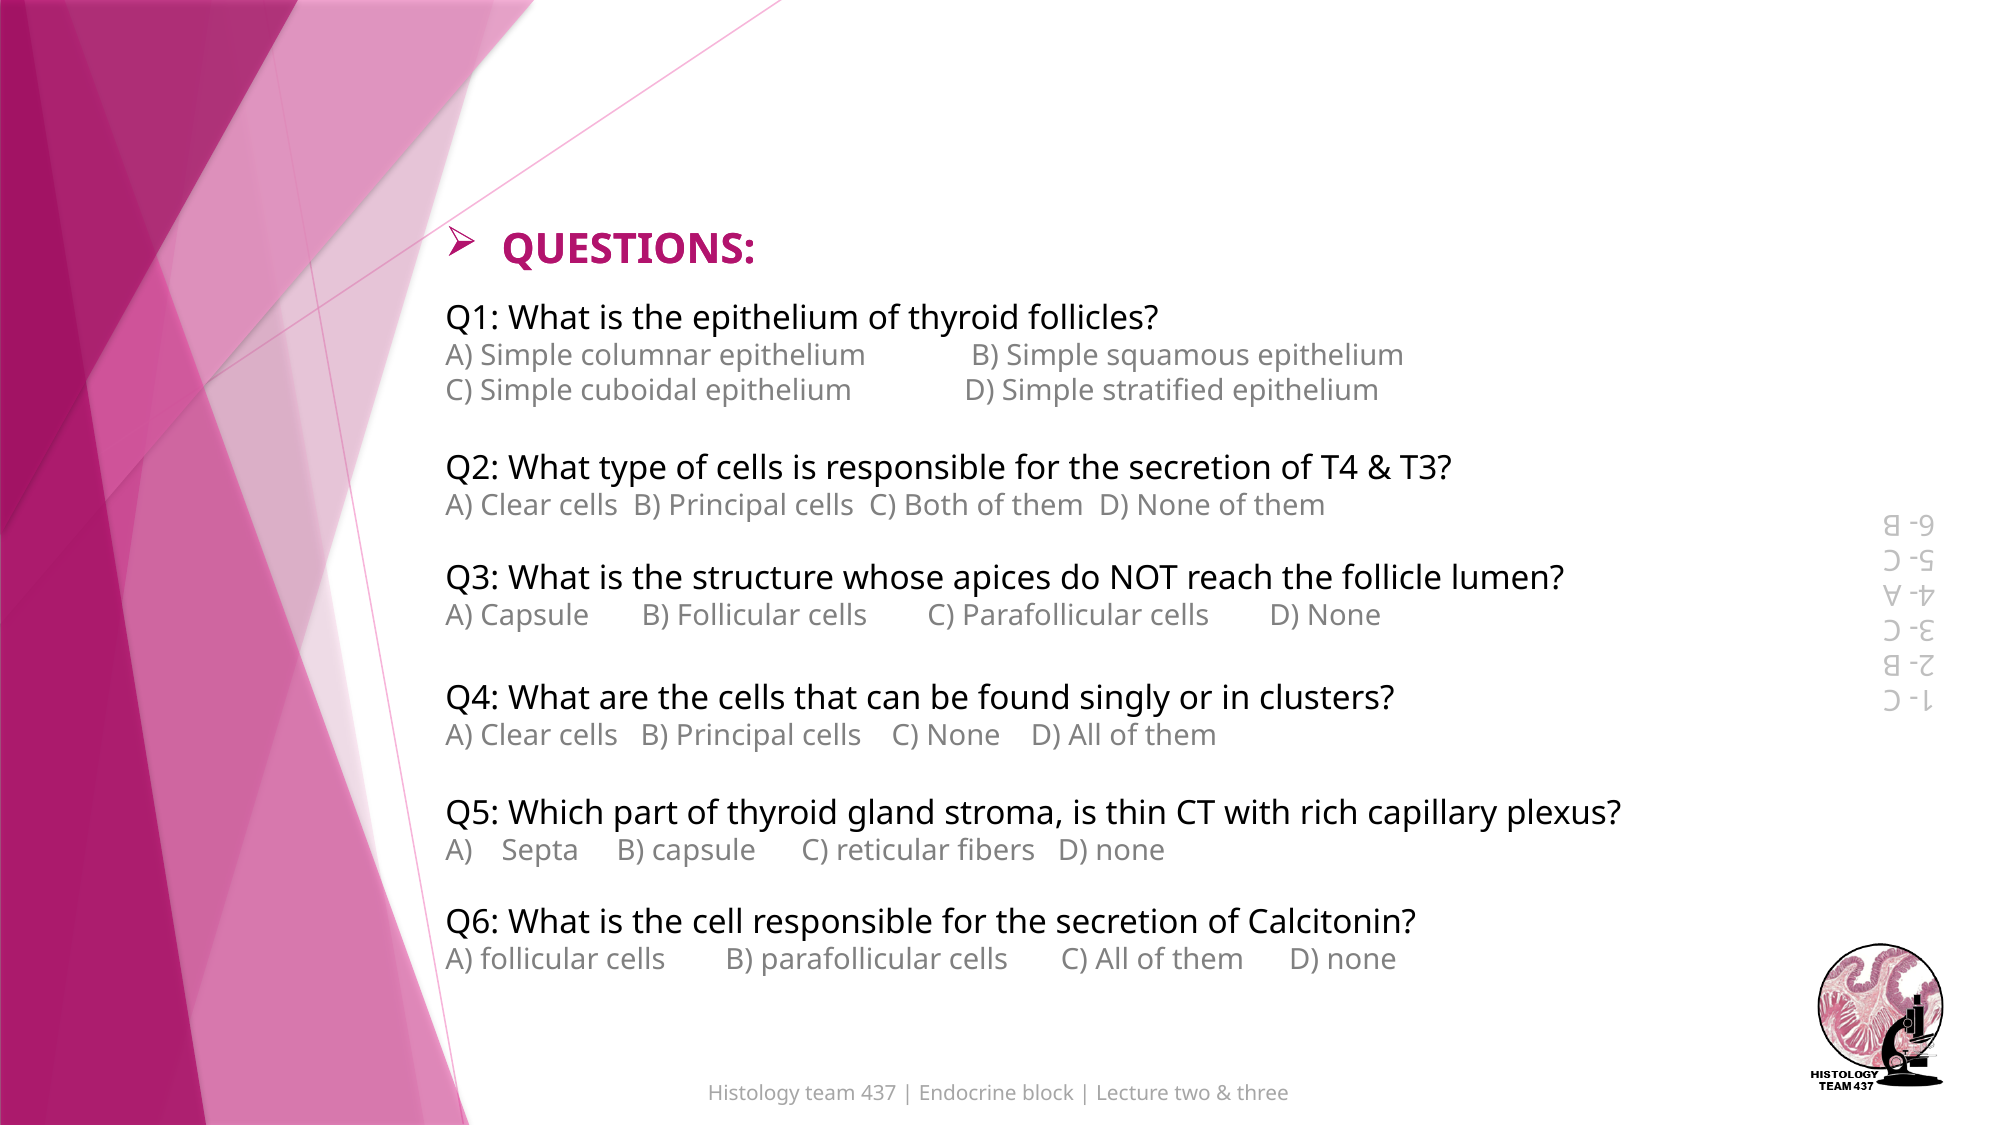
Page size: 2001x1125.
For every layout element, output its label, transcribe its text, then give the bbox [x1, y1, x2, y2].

picture [1800, 943, 1950, 1099]
text_box QUESTIONS: Q1: What is the epithelium of thyroid follicles? A) Simple columnar epithelium B) Simple squamous epithelium C) Simple cuboidal epithelium D) Simple stratified epithelium Q2: What type of cells is responsible for the secretion of T4 & T3? A) Clear cells B) Principal cells C) Both of them D) None of them Q3: What is the structure whose apices do NOT reach the follicle lumen? A) Capsule B) Follicular cells C) Parafollicular cells D) None Q4: What are the cells that can be found singly or in clusters? A) Clear cells B) Principal cells C) None D) All of them Q5: Which part of thyroid gland stroma, is thin CT with rich capillary plexus? Septa B) capsule C) reticular fibers D) none Q6: What is the cell responsible for the secretion of Calcitonin? A) follicular cells B) parafollicular cells C) All of them D) none [430, 214, 1875, 1058]
text_box 1- C 2- B 3- C 4- A 5- C 6- B [1825, 502, 1951, 728]
